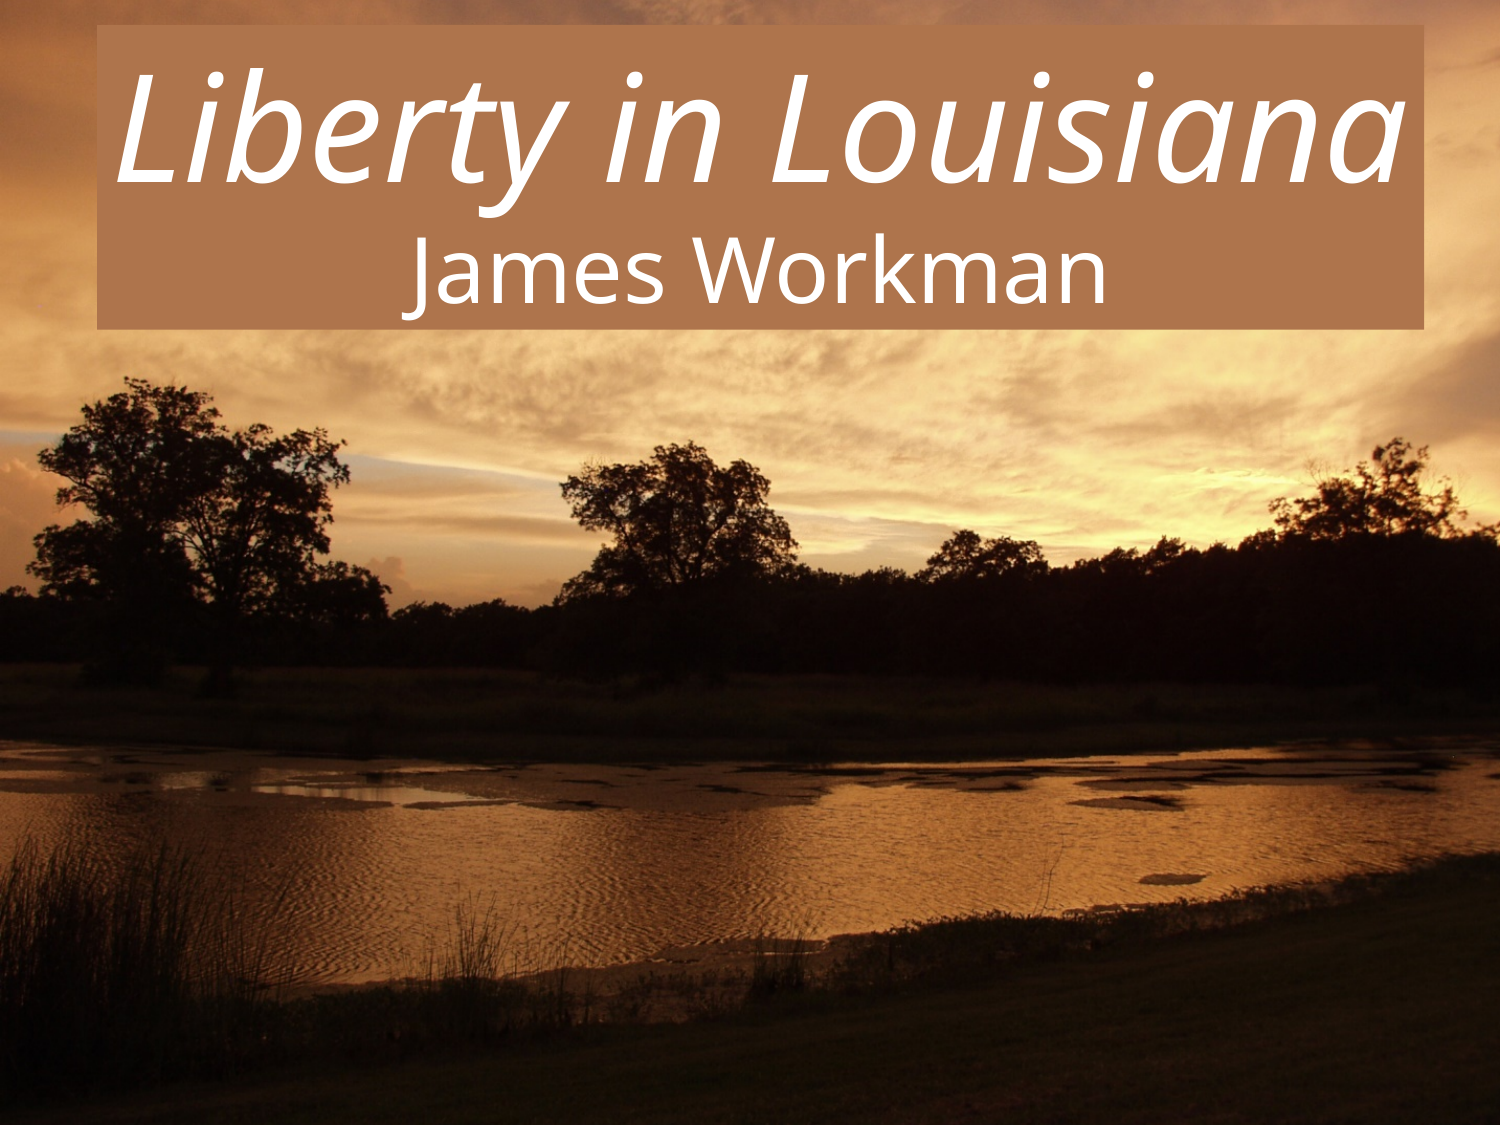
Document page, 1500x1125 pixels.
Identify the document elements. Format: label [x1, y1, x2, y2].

list [0, 0, 1500, 1125]
